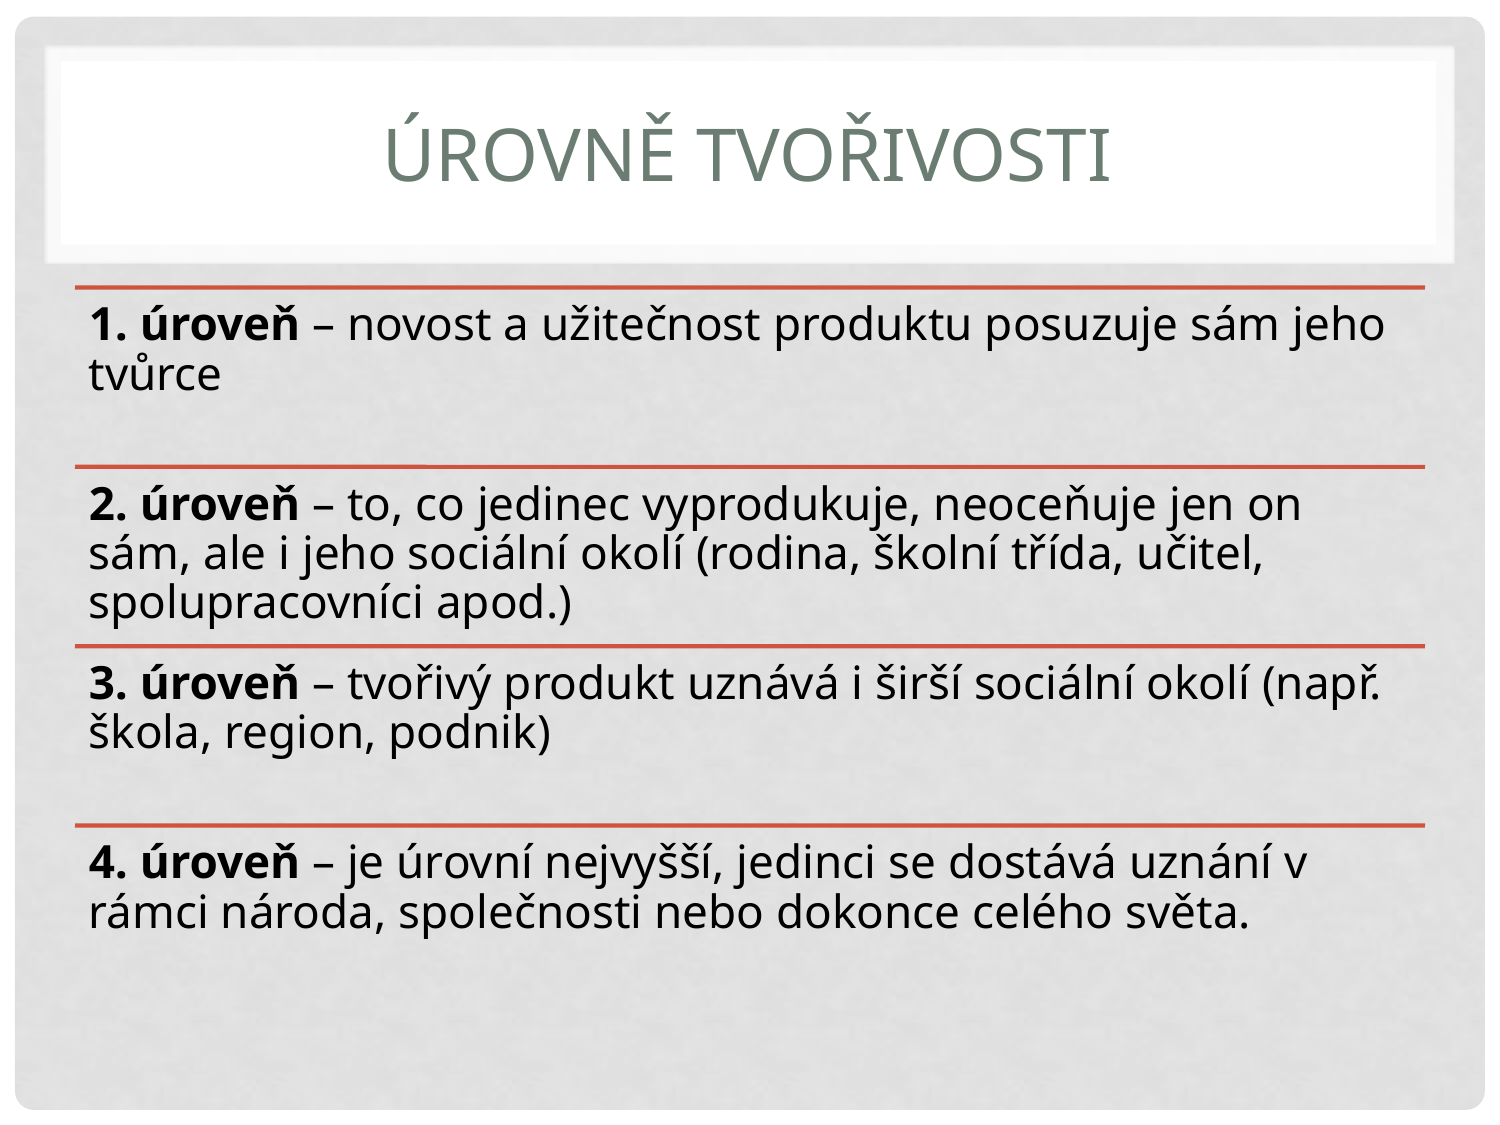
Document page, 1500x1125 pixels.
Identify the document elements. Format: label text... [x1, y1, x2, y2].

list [74, 287, 1426, 1006]
title Úrovně tvořivosti [69, 66, 1425, 238]
